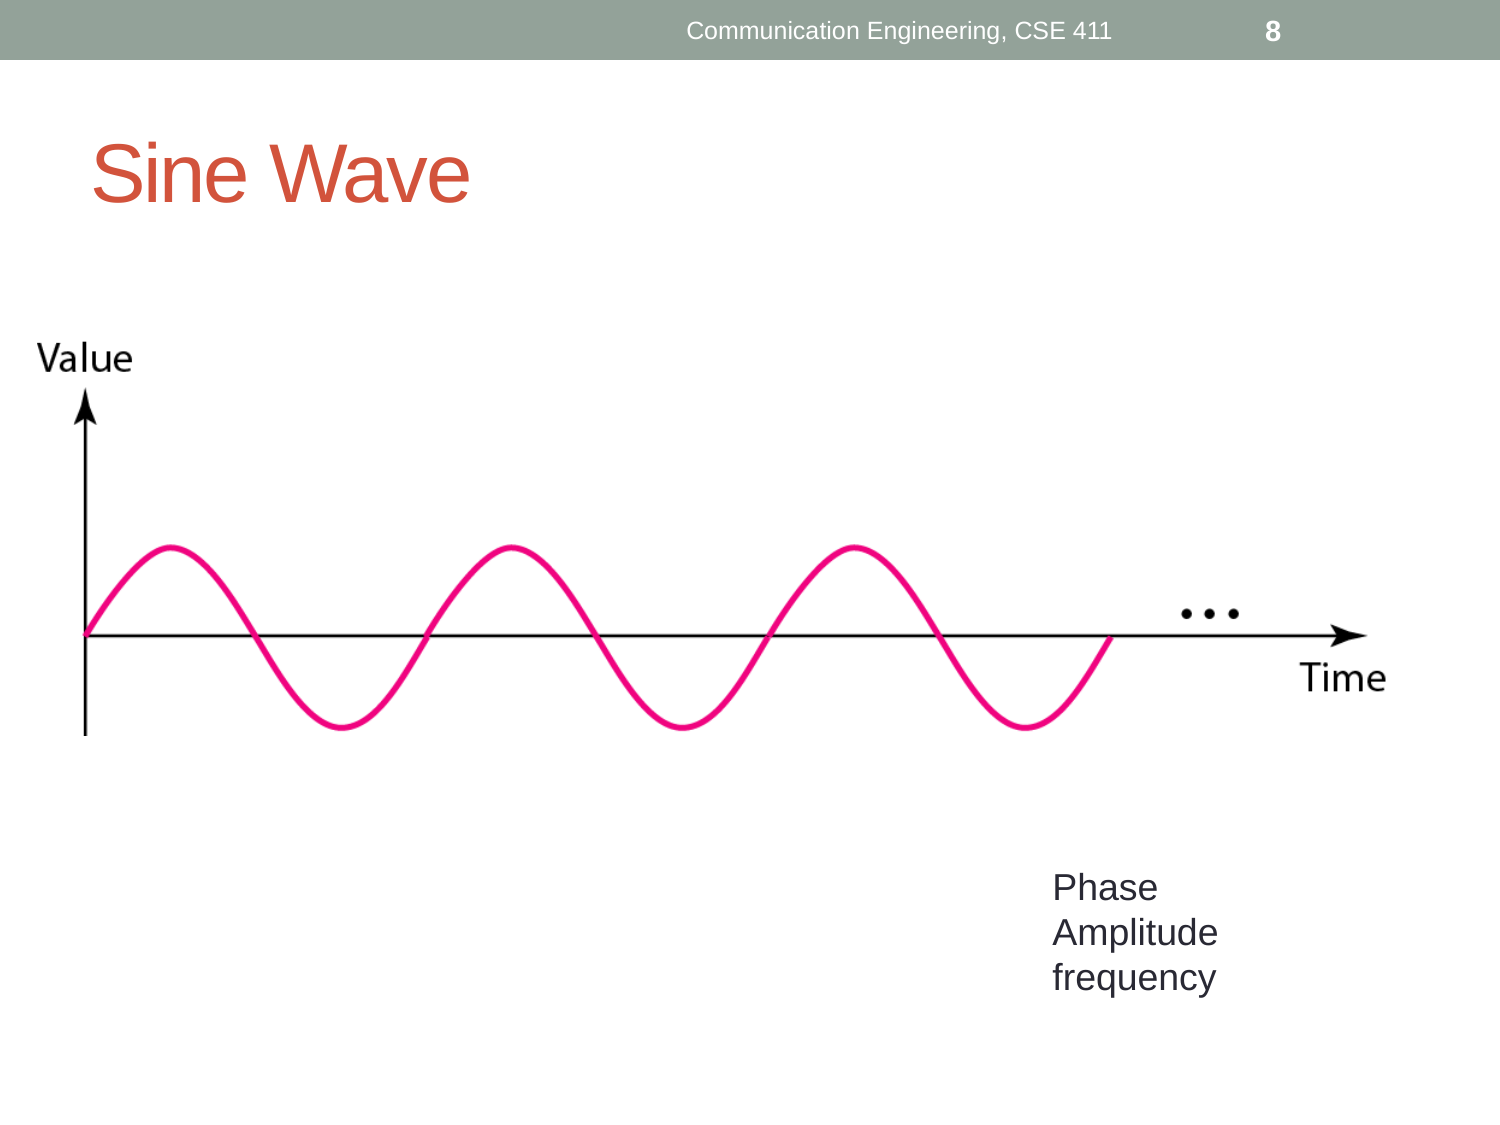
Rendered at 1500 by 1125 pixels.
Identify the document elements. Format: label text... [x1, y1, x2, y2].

title Sine Wave [75, 87, 1425, 250]
text_box Phase Amplitude frequency [1037, 855, 1363, 1006]
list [37, 337, 1388, 736]
text_box Communication Engineering, CSE 411 [562, 3, 1238, 57]
text_box 8 [1250, 3, 1425, 57]
